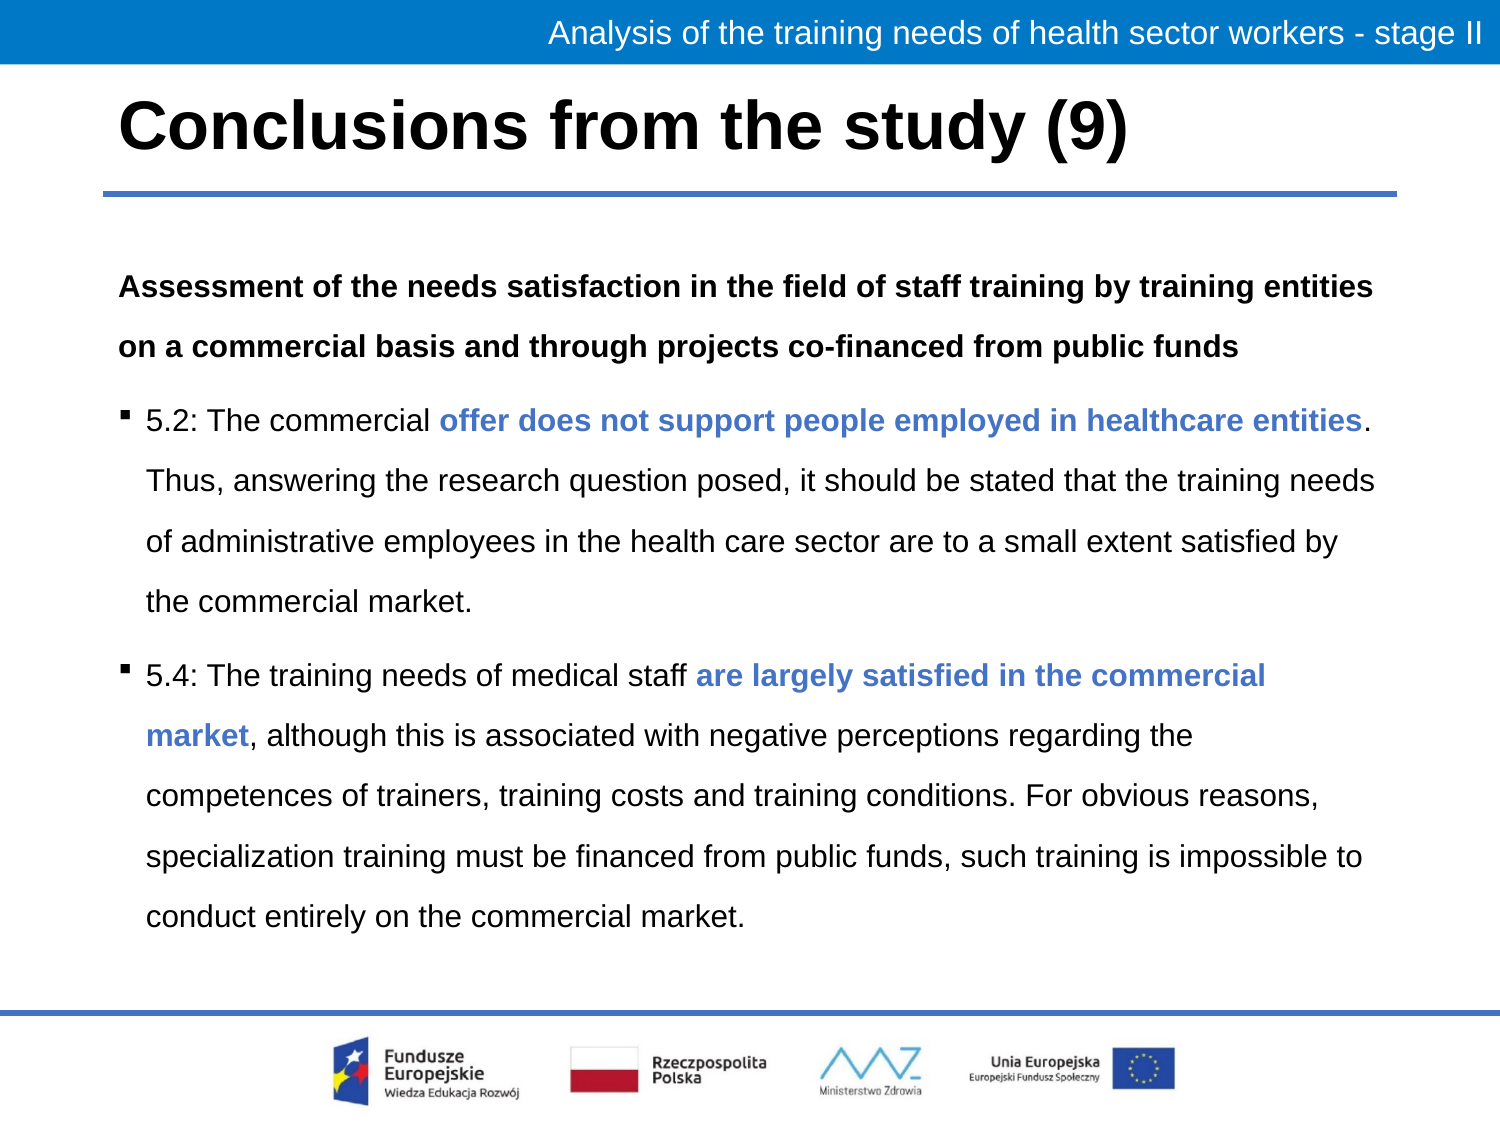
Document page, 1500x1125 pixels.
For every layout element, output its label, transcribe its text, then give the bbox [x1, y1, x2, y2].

picture [302, 1018, 1198, 1121]
list Assessment of the needs satisfaction in the field of staff training by training entities on a commercial basis and through projects co-financed from public funds 5.2: The commercial offer does not support people employed in healthcare entities. Thus, answering the research question posed, it should be stated that the training needs of administrative employees in the health care sector are to a small extent satisfied by the commercial market. 5.4: The training needs of medical staff are largely satisfied in the commercial market, although this is associated with negative perceptions regarding the competences of trainers, training costs and training conditions. For obvious reasons, specialization training must be financed from public funds, such training is impossible to conduct entirely on the commercial market. [103, 236, 1397, 986]
text_box Analysis of the training needs of health sector workers - stage II [0, 0, 1500, 65]
title Conclusions from the study (9) [103, 65, 1397, 191]
